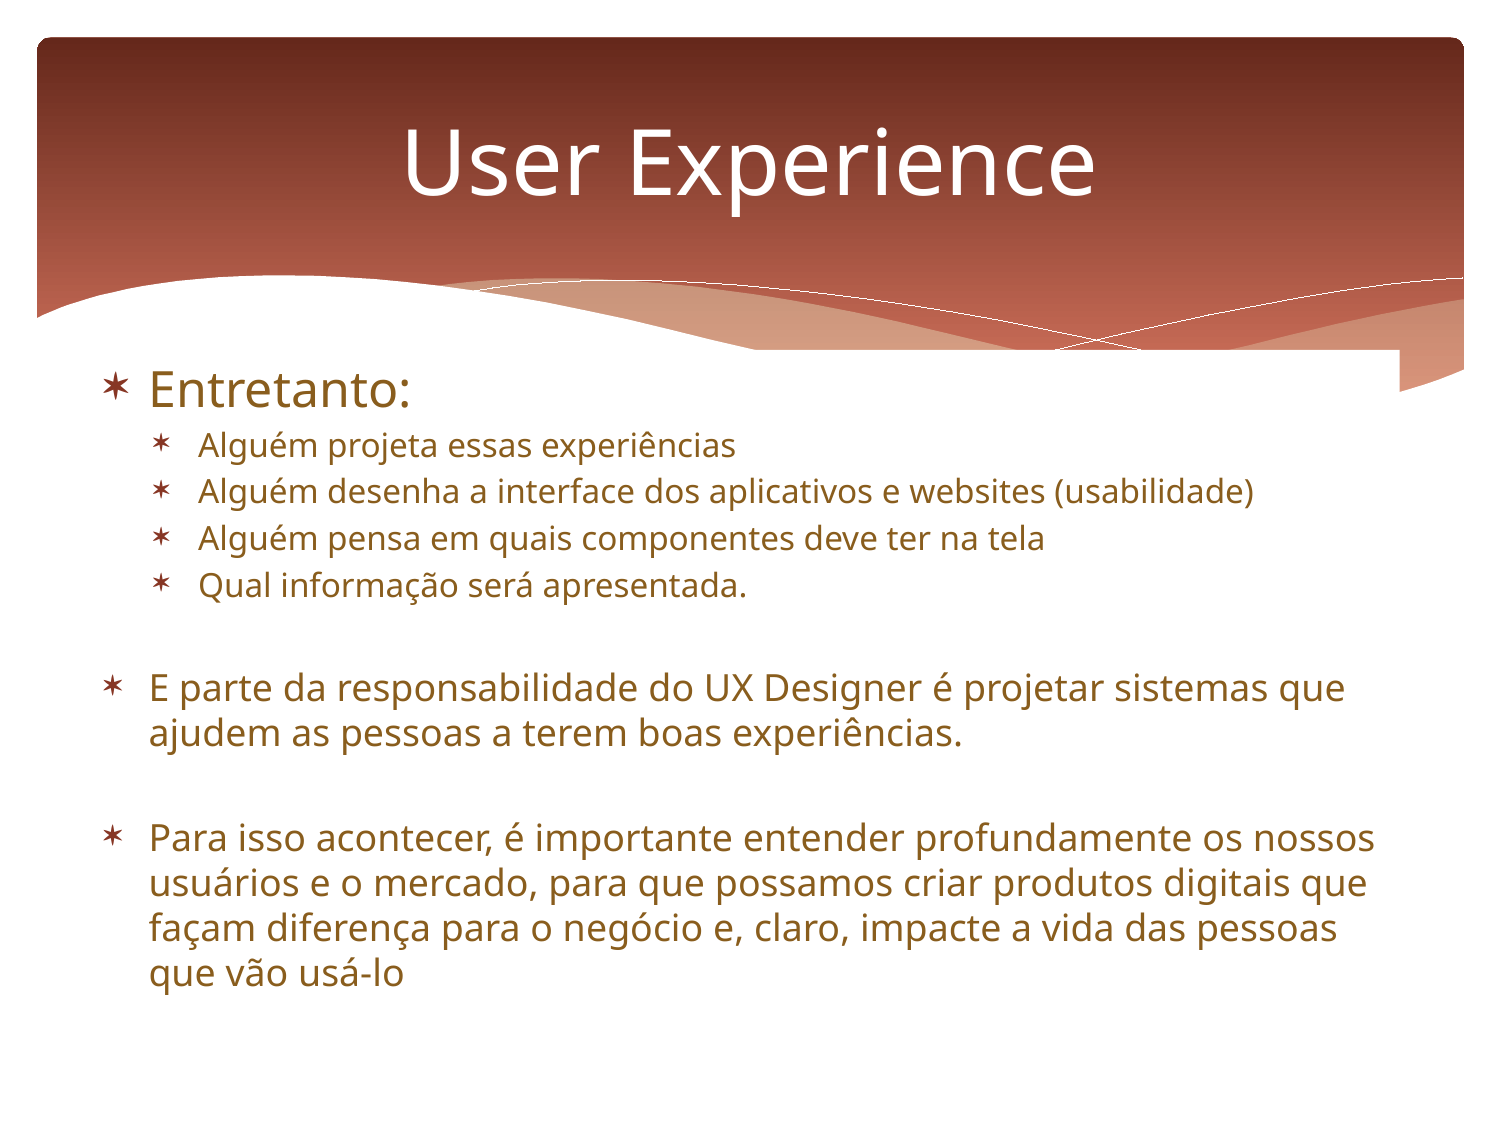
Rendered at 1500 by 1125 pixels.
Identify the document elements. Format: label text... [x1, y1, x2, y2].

list Entretanto: Alguém projeta essas experiências Alguém desenha a interface dos aplicativos e websites (usabilidade) Alguém pensa em quais componentes deve ter na tela Qual informação será apresentada. E parte da responsabilidade do UX Designer é projetar sistemas que ajudem as pessoas a terem boas experiências. Para isso acontecer, é importante entender profundamente os nossos usuários e o mercado, para que possamos criar produtos digitais que façam diferença para o negócio e, claro, impacte a vida das pessoas que vão usá-lo [88, 349, 1400, 965]
title User Experience [75, 55, 1425, 261]
